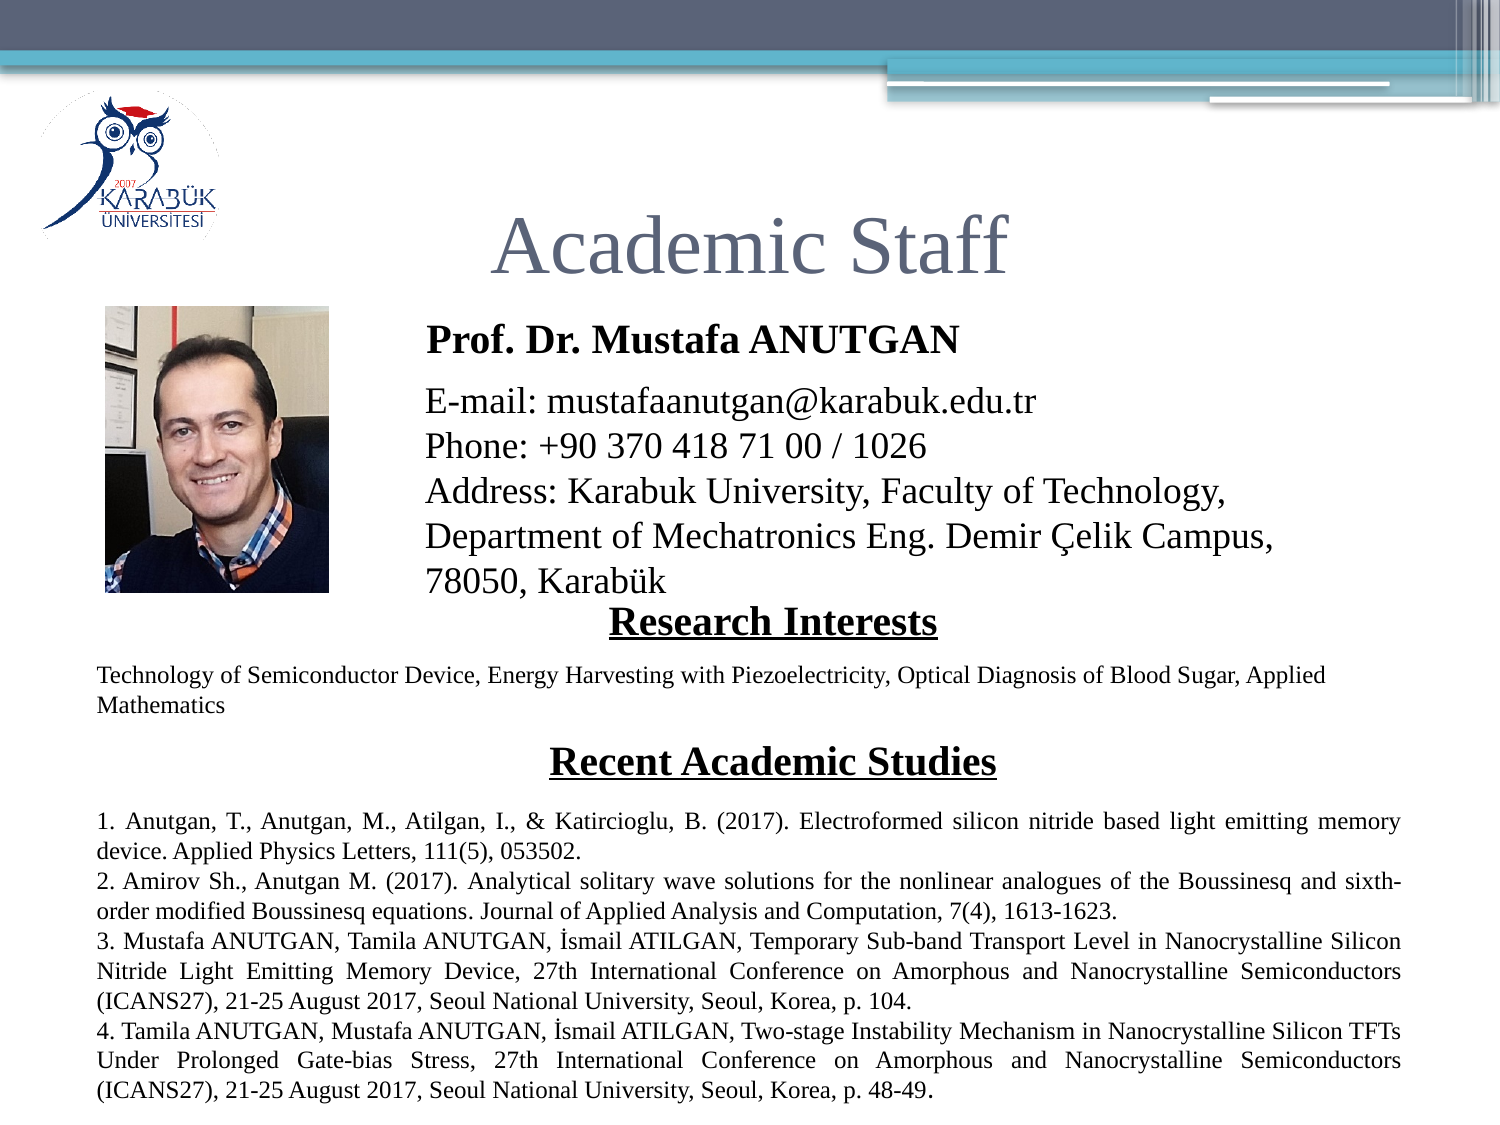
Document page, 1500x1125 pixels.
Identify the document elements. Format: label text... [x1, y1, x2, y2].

text_box Technology of Semiconductor Device, Energy Harvesting with Piezoelectricity, Optical Diagnosis of Blood Sugar, Applied Mathematics [81, 650, 1407, 726]
picture [40, 89, 219, 240]
picture [105, 305, 329, 593]
text_box Prof. Dr. Mustafa ANUTGAN [411, 304, 976, 368]
text_box Research Interests [140, 585, 1407, 650]
text_box E-mail: mustafaanutgan@karabuk.edu.tr Phone: +90 370 418 71 00 / 1026 Address: Karabuk University, Faculty of Technology, Department of Mechatronics Eng. Demir Çelik Campus, 78050, Karabük [410, 368, 1325, 585]
text_box Recent Academic Studies [140, 726, 1407, 792]
text_box 1. Anutgan, T., Anutgan, M., Atilgan, I., & Katircioglu, B. (2017). Electroformed silicon nitride based light emitting memory device. Applied Physics Letters, 111(5), 053502. 2. Amirov Sh., Anutgan M. (2017). Analytical solitary wave solutions for the nonlinear analogues of the Boussinesq and sixth-order modified Boussinesq equations. Journal of Applied Analysis and Computation, 7(4), 1613-1623. 3. Mustafa ANUTGAN, Tamila ANUTGAN, İsmail ATILGAN, Temporary Sub-band Transport Level in Nanocrystalline Silicon Nitride Light Emitting Memory Device, 27th International Conference on Amorphous and Nanocrystalline Semiconductors (ICANS27), 21-25 August 2017, Seoul National University, Seoul, Korea, p. 104. 4. Tamila ANUTGAN, Mustafa ANUTGAN, İsmail ATILGAN, Two-stage Instability Mechanism in Nanocrystalline Silicon TFTs Under Prolonged Gate-bias Stress, 27th International Conference on Amorphous and Nanocrystalline Semiconductors (ICANS27), 21-25 August 2017, Seoul National University, Seoul, Korea, p. 48-49. [81, 797, 1418, 1112]
title Academic Staff [75, 152, 1425, 328]
